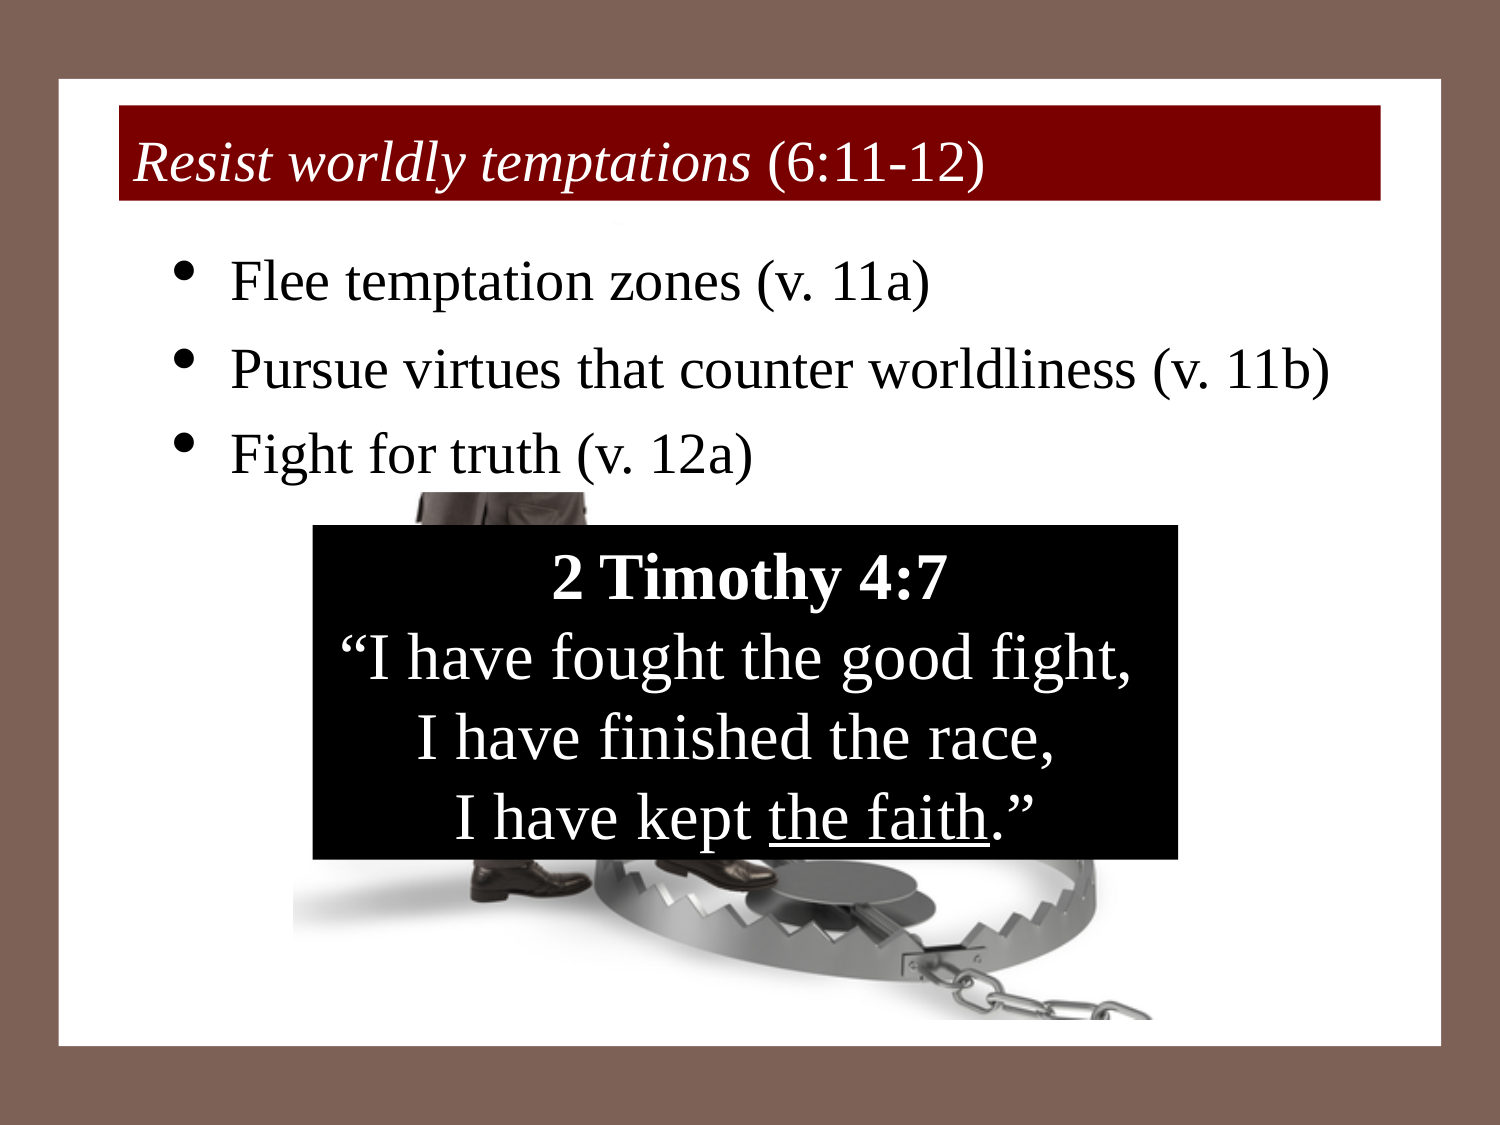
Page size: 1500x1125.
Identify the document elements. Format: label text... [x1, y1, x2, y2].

text_box Resist worldly temptations (6:11-12) [119, 105, 292, 201]
text_box Resist worldly temptations (6:11-12) [1207, 105, 1381, 201]
text_box Pursue virtues that counter worldliness (v. 11b) [1207, 312, 1381, 408]
text_box Flee temptation zones (v. 11a) [159, 224, 292, 312]
picture [292, 105, 1207, 1020]
text_box Fight for truth (v. 12a) [159, 396, 292, 493]
text_box [58, 78, 1442, 1047]
text_box Pursue virtues that counter worldliness (v. 11b) [159, 312, 292, 396]
text_box [0, 0, 1500, 1125]
